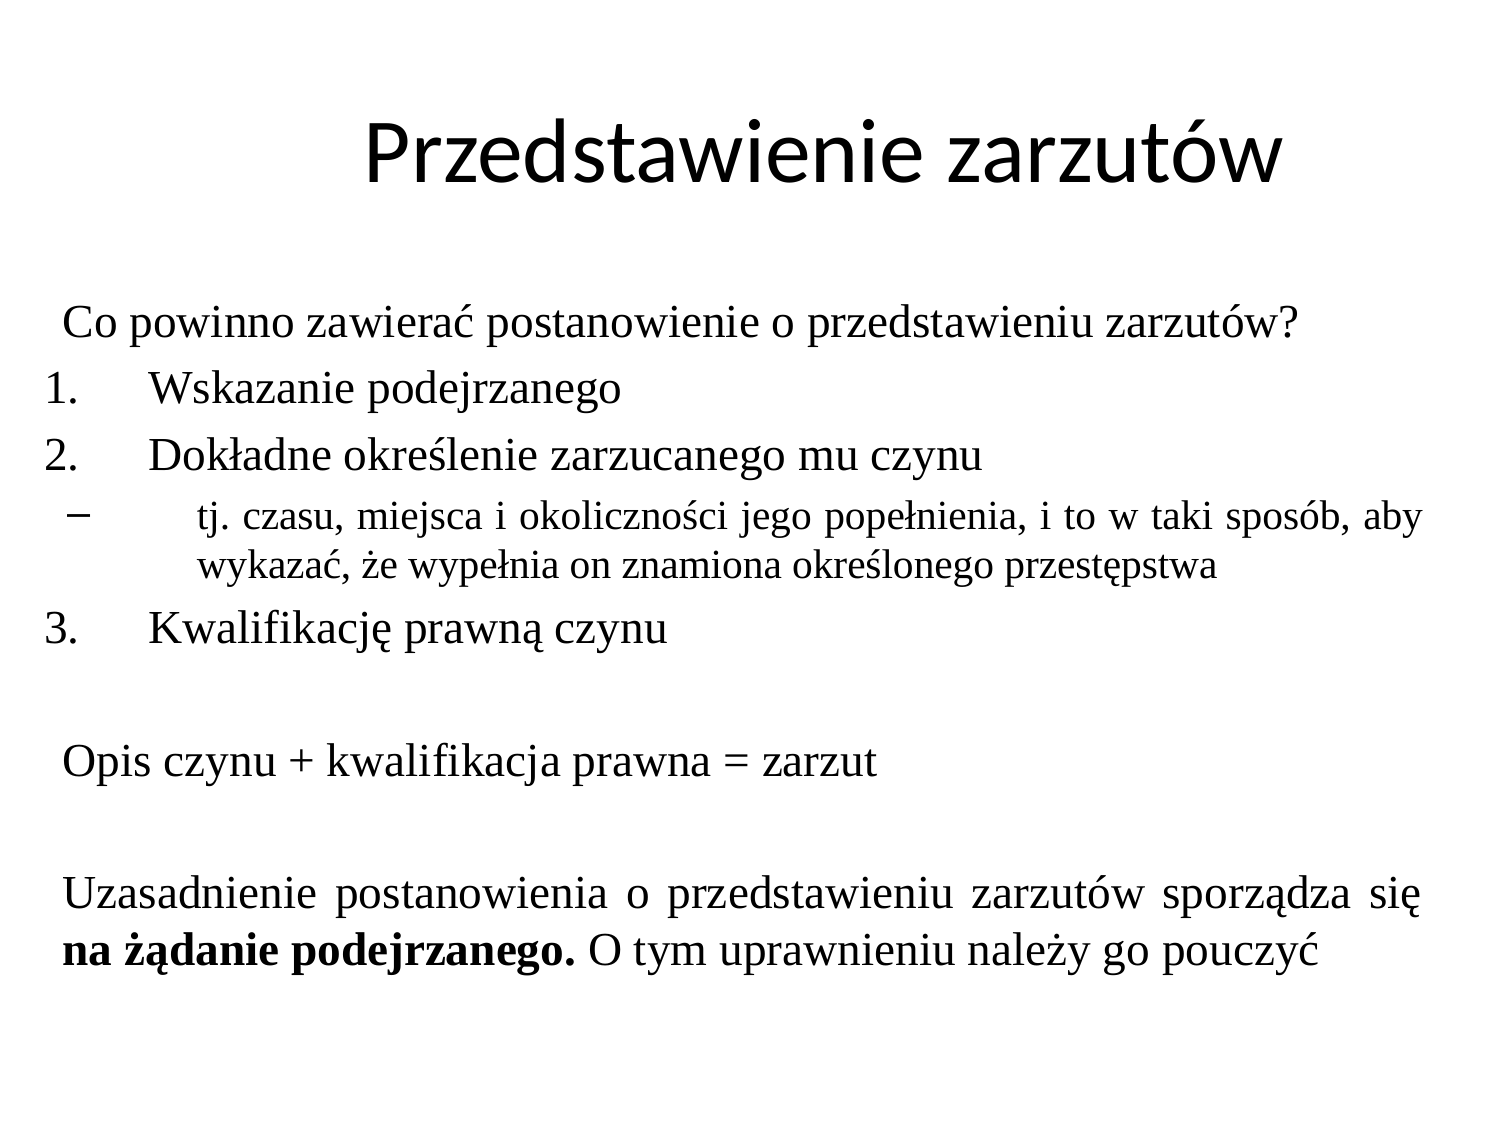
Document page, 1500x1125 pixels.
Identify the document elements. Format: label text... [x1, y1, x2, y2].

list Co powinno zawierać postanowienie o przedstawieniu zarzutów? Wskazanie podejrzanego Dokładne określenie zarzucanego mu czynu tj. czasu, miejsca i okoliczności jego popełnienia, i to w taki sposób, aby wykazać, że wypełnia on znamiona określonego przestępstwa Kwalifikację prawną czynu Opis czynu + kwalifikacja prawna = zarzut Uzasadnienie postanowienia o przedstawieniu zarzutów sporządza się na żądanie podejrzanego. O tym uprawnieniu należy go pouczyć [29, 282, 1440, 997]
title Przedstawienie zarzutów [29, 30, 1500, 261]
